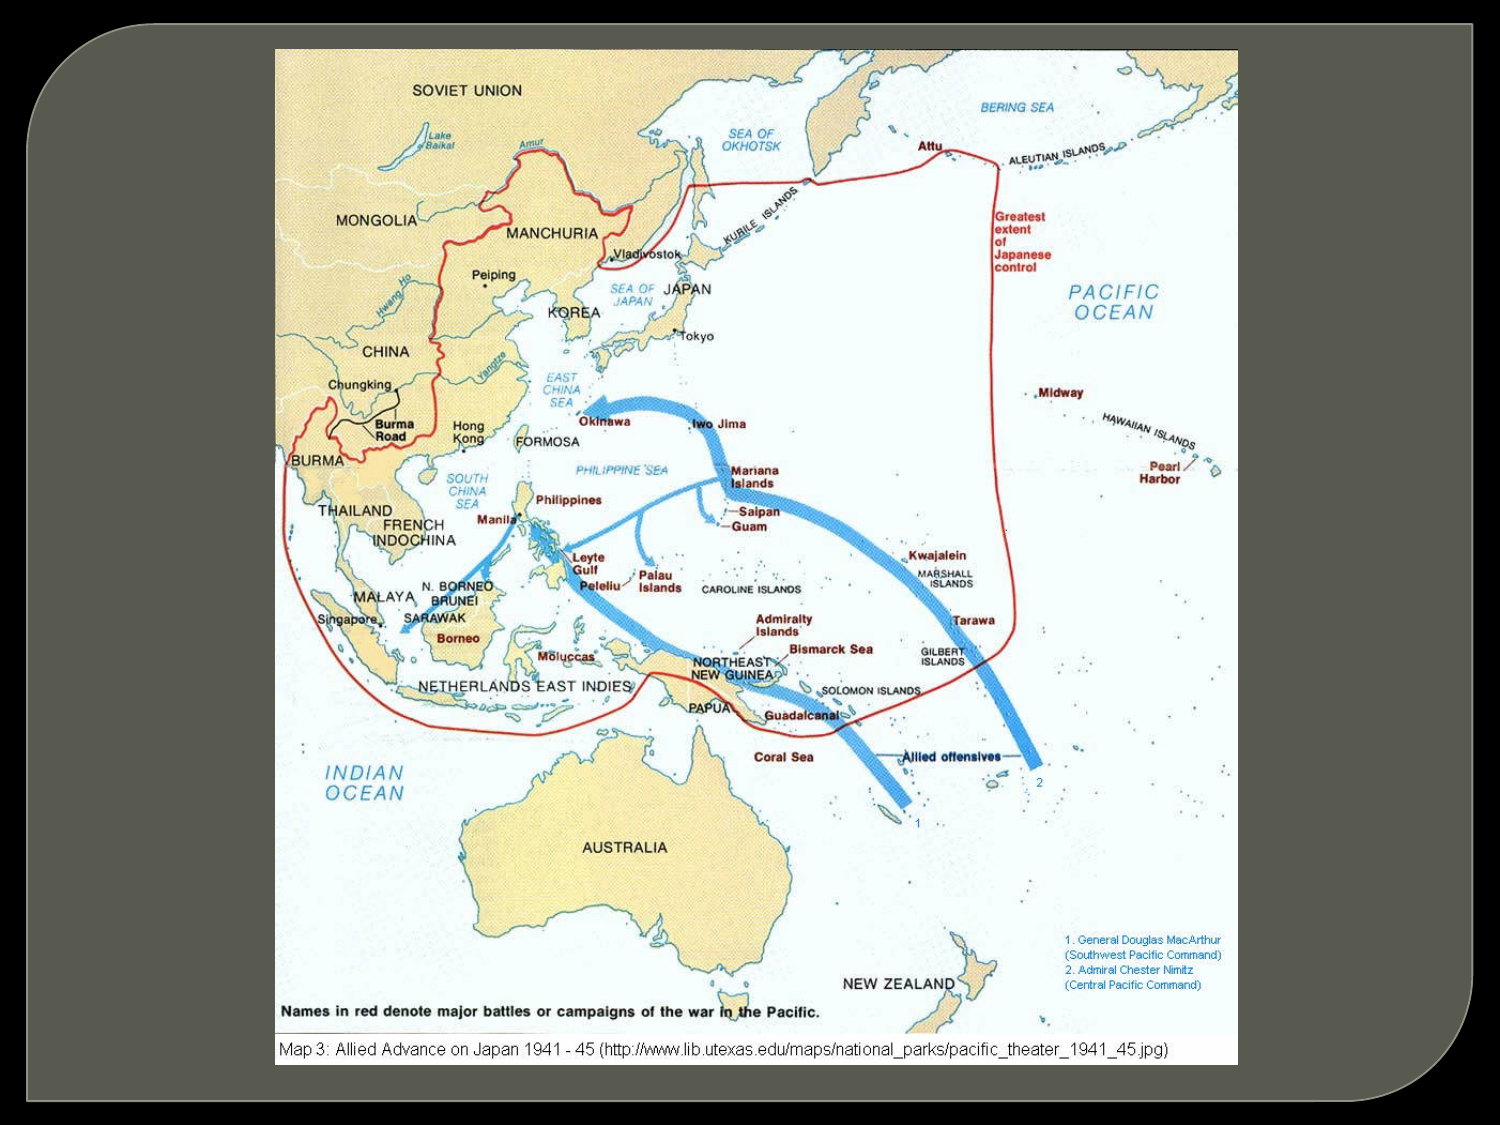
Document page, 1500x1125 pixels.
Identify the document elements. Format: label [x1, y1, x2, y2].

picture [274, 49, 1238, 1066]
